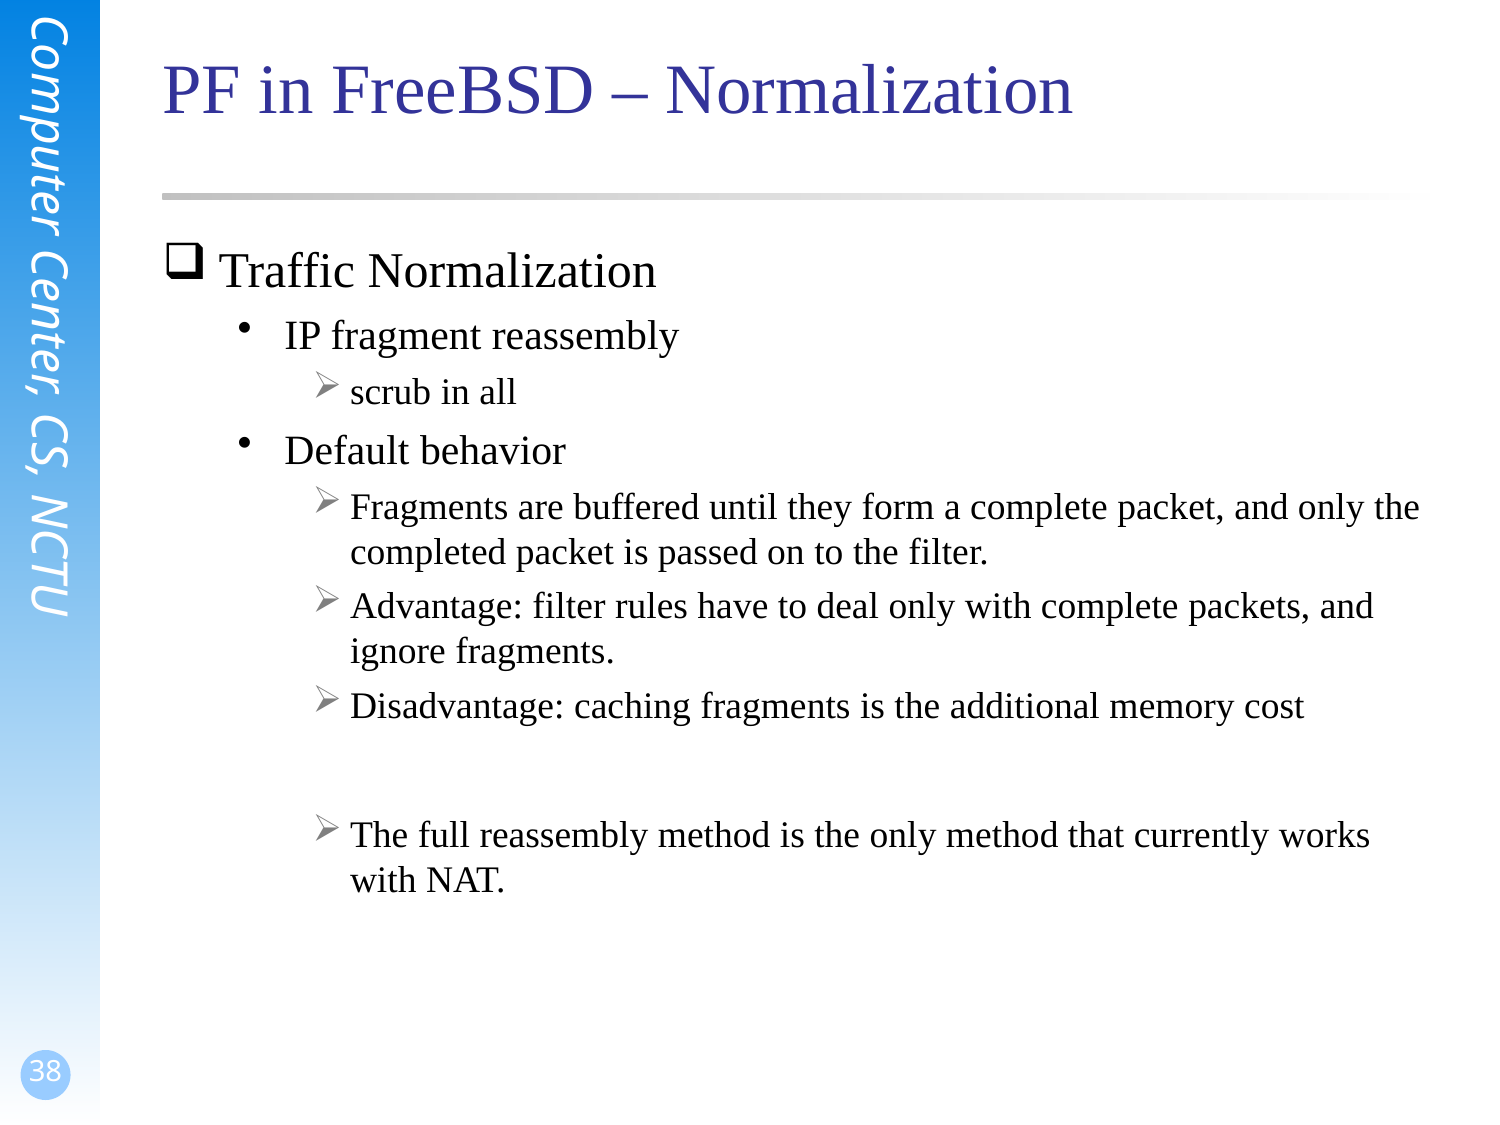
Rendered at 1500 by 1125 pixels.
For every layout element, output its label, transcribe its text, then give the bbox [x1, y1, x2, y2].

list Traffic Normalization IP fragment reassembly scrub in all Default behavior Fragments are buffered until they form a complete packet, and only the completed packet is passed on to the filter. Advantage: filter rules have to deal only with complete packets, and ignore fragments. Disadvantage: caching fragments is the additional memory cost The full reassembly method is the only method that currently works with NAT. [162, 237, 1438, 1000]
title PF in FreeBSD – Normalization [162, 42, 1438, 231]
